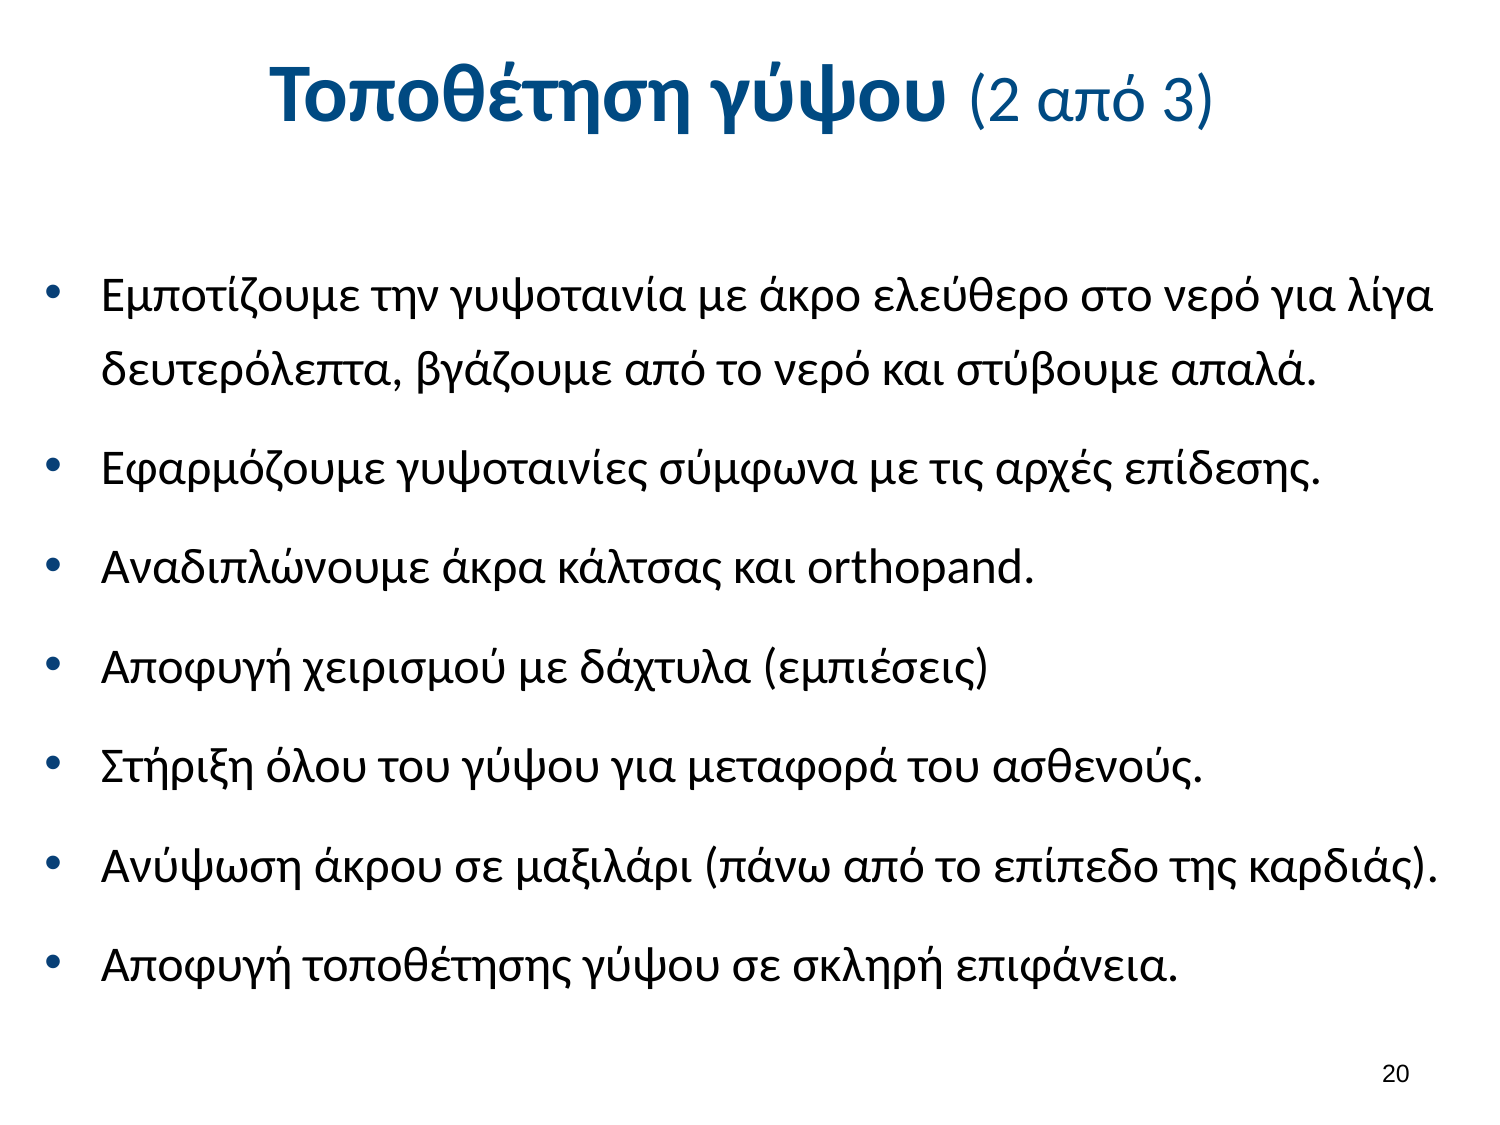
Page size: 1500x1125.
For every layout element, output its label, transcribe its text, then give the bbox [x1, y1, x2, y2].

list Εμποτίζουμε την γυψοταινία με άκρο ελεύθερο στο νερό για λίγα δευτερόλεπτα, βγάζουμε από το νερό και στύβουμε απαλά. Εφαρμόζουμε γυψοταινίες σύμφωνα με τις αρχές επίδεσης. Αναδιπλώνουμε άκρα κάλτσας και orthopand. Αποφυγή χειρισμού με δάχτυλα (εμπιέσεις) Στήριξη όλου του γύψου για μεταφορά του ασθενούς. Ανύψωση άκρου σε μαξιλάρι (πάνω από το επίπεδο της καρδιάς). Αποφυγή τοποθέτησης γύψου σε σκληρή επιφάνεια. [29, 239, 1459, 1125]
title Τοποθέτηση γύψου (2 από 3) [0, 0, 1500, 178]
slide_number 19 [1074, 1042, 1425, 1103]
